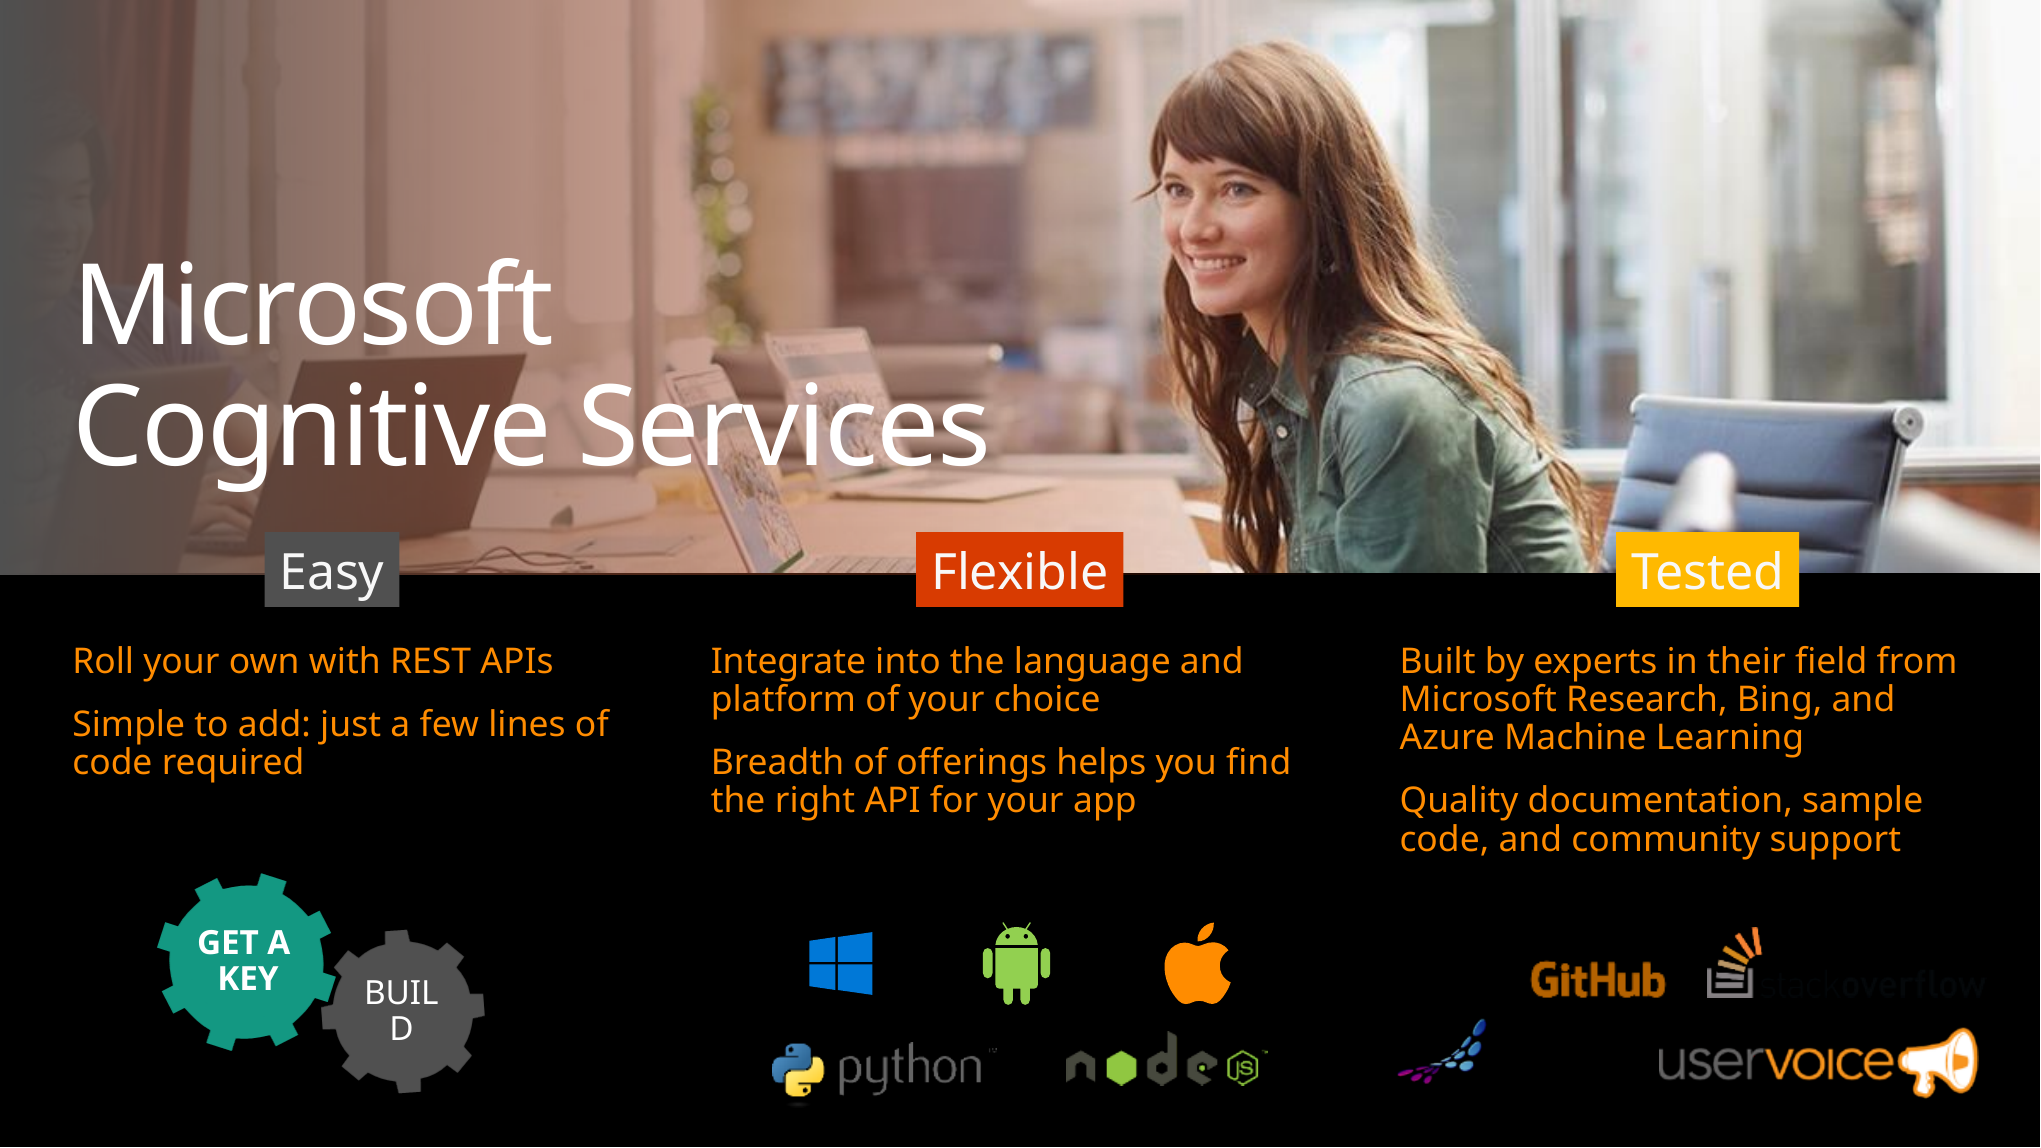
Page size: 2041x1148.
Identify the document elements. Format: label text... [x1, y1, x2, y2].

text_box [156, 871, 485, 1094]
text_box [1394, 927, 1987, 1103]
text_box Roll your own with REST APIs Simple to add: just a few lines of code required [48, 627, 663, 798]
text_box Integrate into the language and platform of your choice Breadth of offerings helps you find the right API for your app [686, 627, 1352, 836]
text_box Built by experts in their field from Microsoft Research, Bing, and Azure Machine Learning Quality documentation, sample code, and community support [1375, 627, 1997, 874]
text_box Flexible [916, 573, 1124, 607]
picture [0, 0, 2041, 573]
text_box Tested [1616, 573, 1800, 607]
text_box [771, 921, 1269, 1108]
text_box Easy [264, 573, 400, 607]
